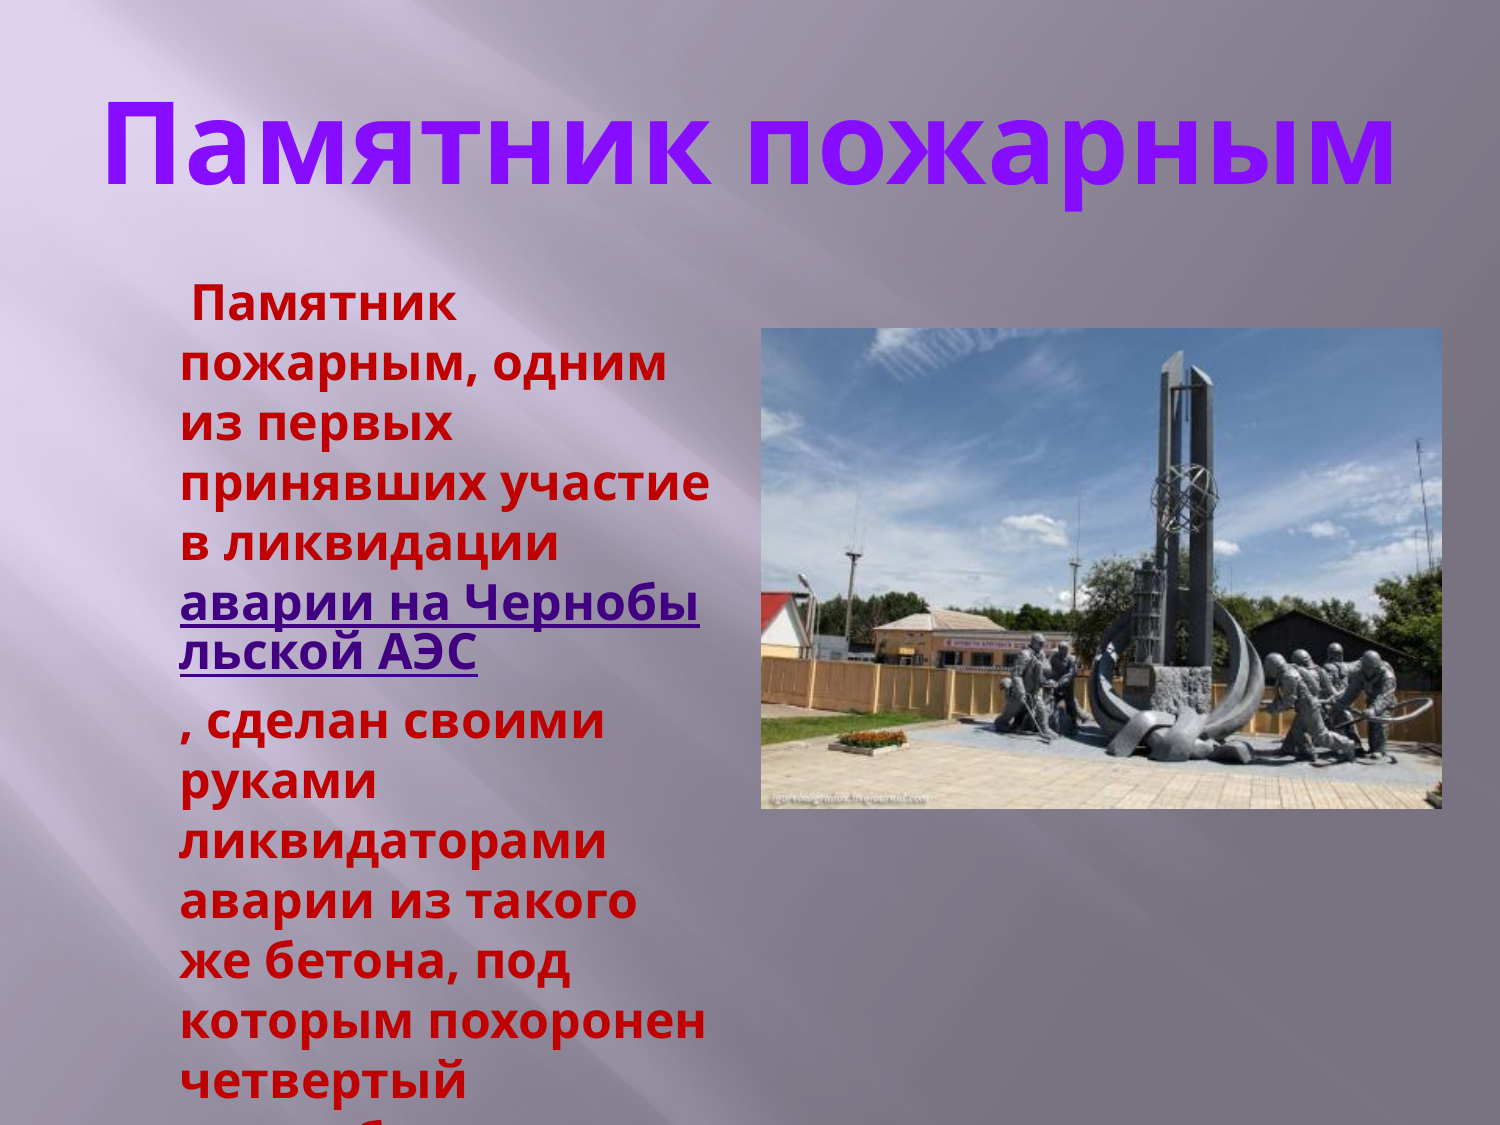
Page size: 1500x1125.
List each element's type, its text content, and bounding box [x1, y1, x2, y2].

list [761, 327, 1442, 809]
list Памятник пожарным, одним из первых принявших участие в ликвидации аварии на Чернобыльской АЭС, сделан своими руками ликвидаторами аварии из такого же бетона, под которым похоронен четвертый энергоблок. [75, 262, 738, 1005]
title Памятник пожарным [75, 45, 1425, 233]
